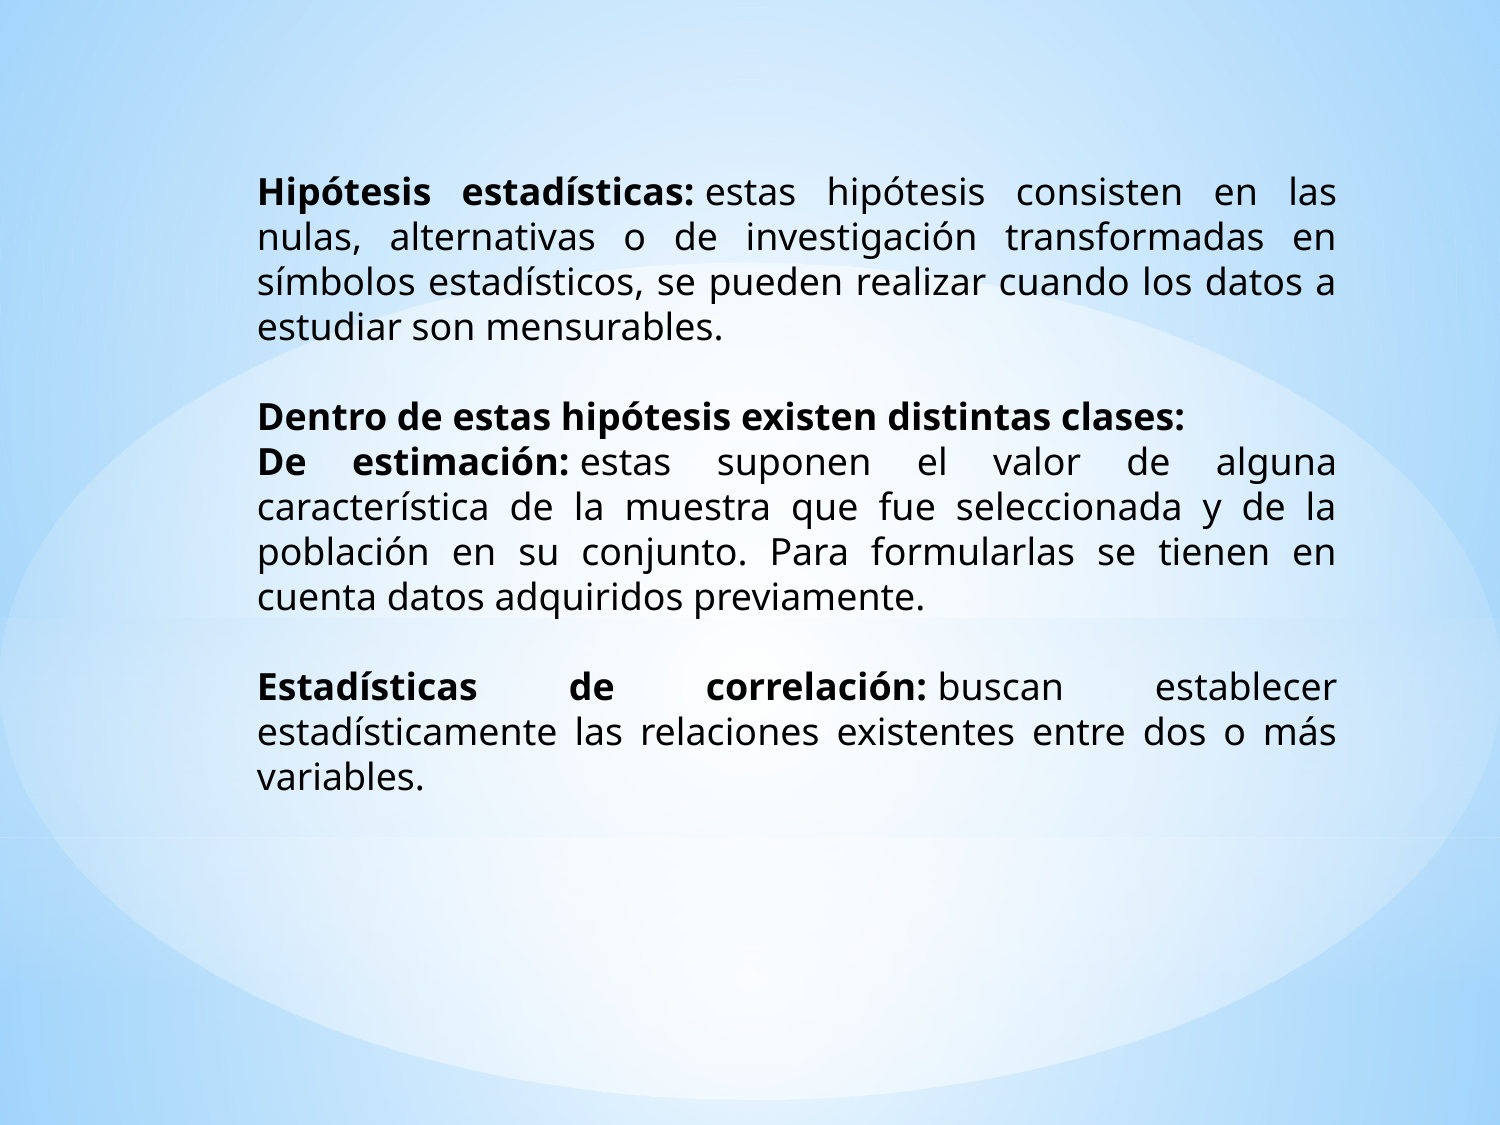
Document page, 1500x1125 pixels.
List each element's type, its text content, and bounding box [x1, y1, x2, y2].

text_box Hipótesis estadísticas: estas hipótesis consisten en las nulas, alternativas o de investigación transformadas en símbolos estadísticos, se pueden realizar cuando los datos a estudiar son mensurables. Dentro de estas hipótesis existen distintas clases: De estimación: estas suponen el valor de alguna característica de la muestra que fue seleccionada y de la población en su conjunto. Para formularlas se tienen en cuenta datos adquiridos previamente. Estadísticas de correlación: buscan establecer estadísticamente las relaciones existentes entre dos o más variables. [242, 160, 1353, 806]
